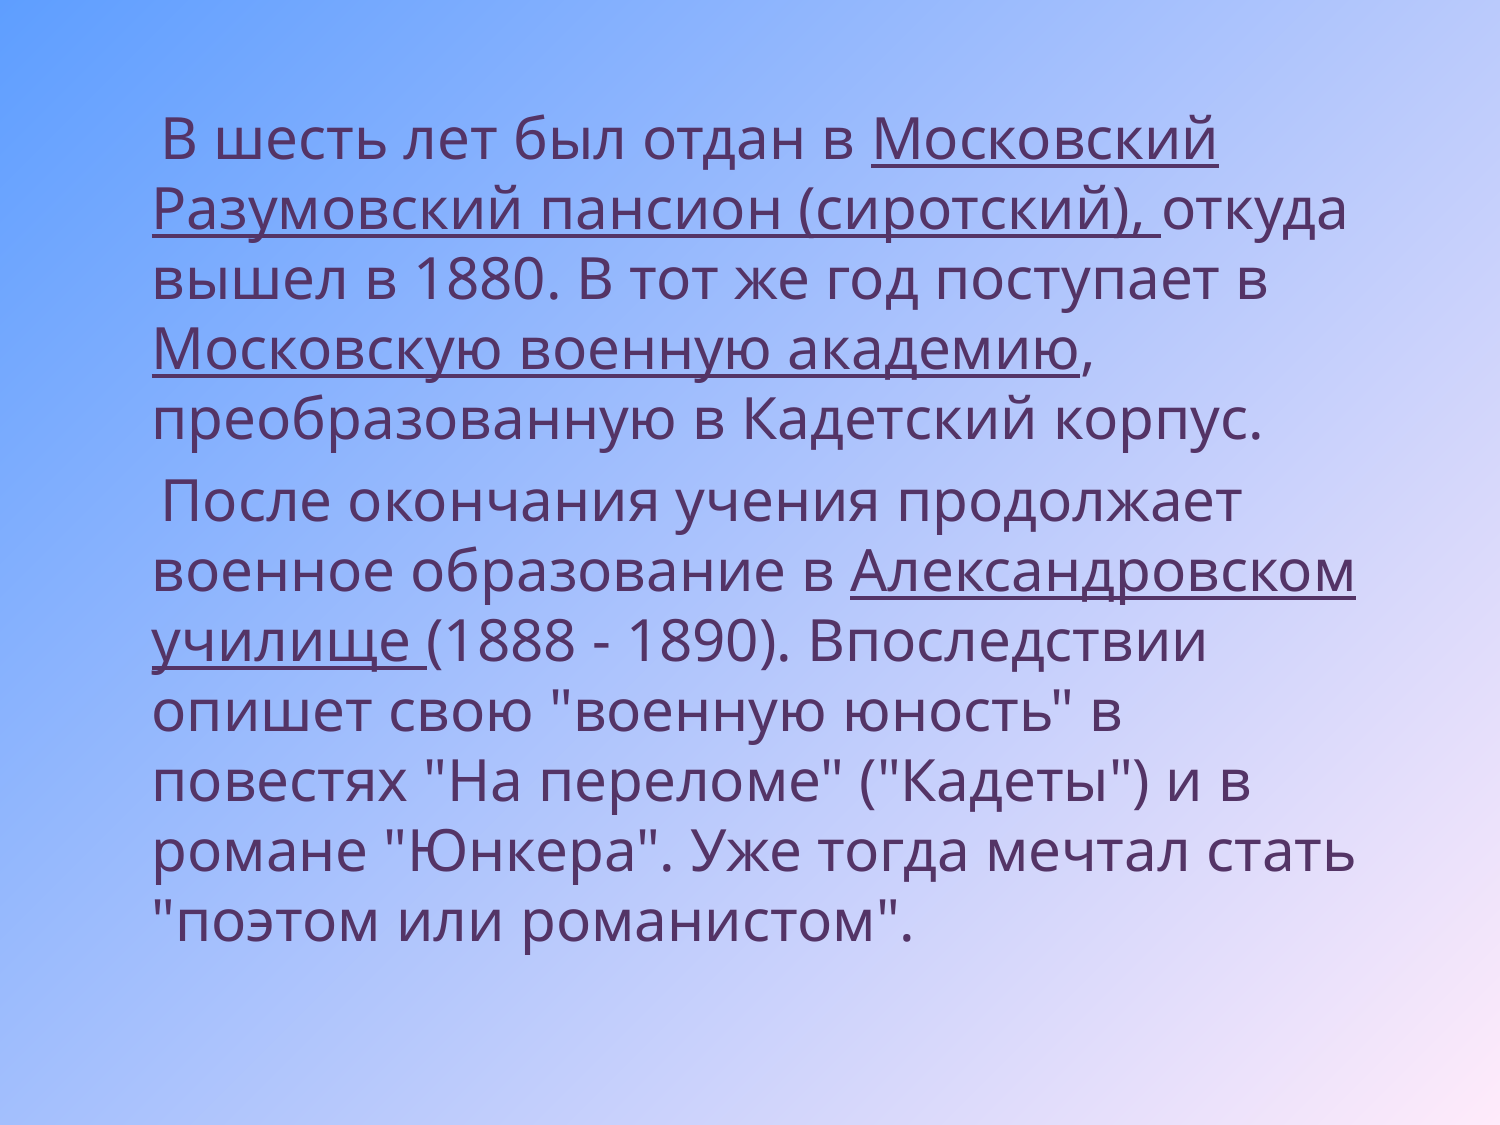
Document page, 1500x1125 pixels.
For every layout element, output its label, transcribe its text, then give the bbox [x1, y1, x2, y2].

list В шесть лет был отдан в Московский Разумовский пансион (сиротский), откуда вышел в 1880. В тот же год поступает в Московскую военную академию, преобразованную в Кадетский корпус. После окончания учения продолжает военное образование в Александровском училище (1888 - 1890). Впоследствии опишет свою "военную юность" в повестях "На переломе" ("Кадеты") и в романе "Юнкера". Уже тогда мечтал стать "поэтом или романистом". [46, 93, 1398, 867]
